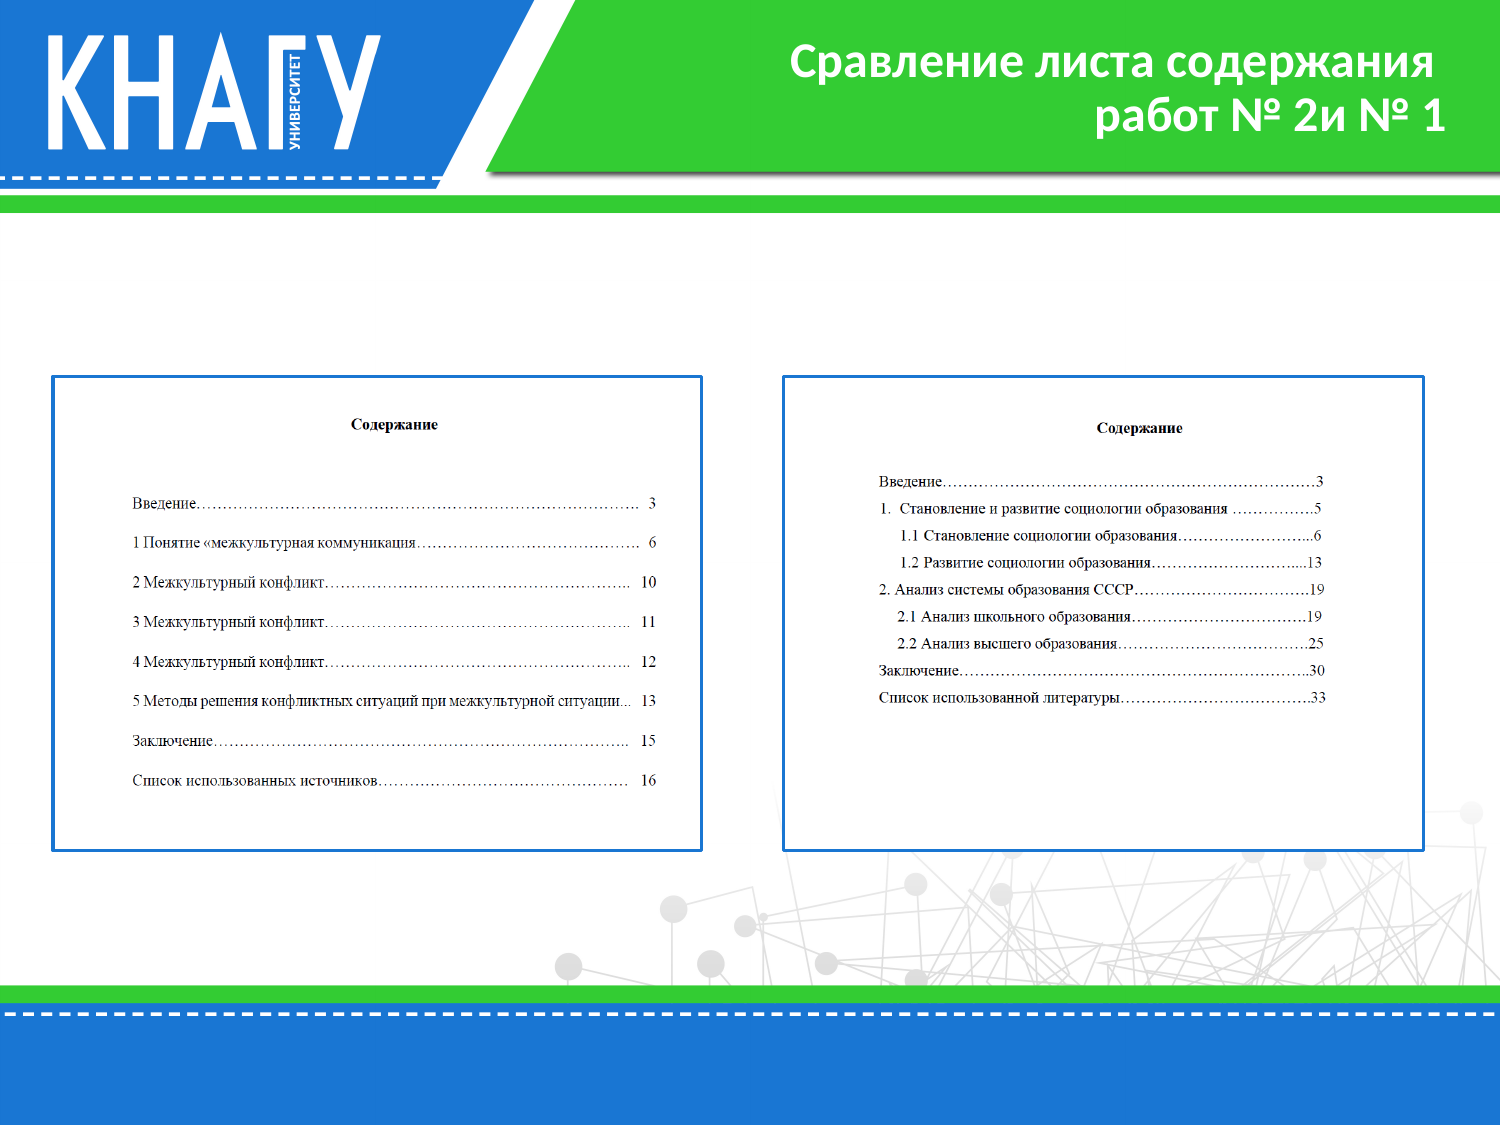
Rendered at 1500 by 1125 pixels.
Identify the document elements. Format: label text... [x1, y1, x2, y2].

title Сравление листа содержания работ № 2и № 1 [574, 0, 1462, 178]
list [54, 377, 701, 849]
picture [0, 0, 1500, 1125]
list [784, 377, 1423, 849]
